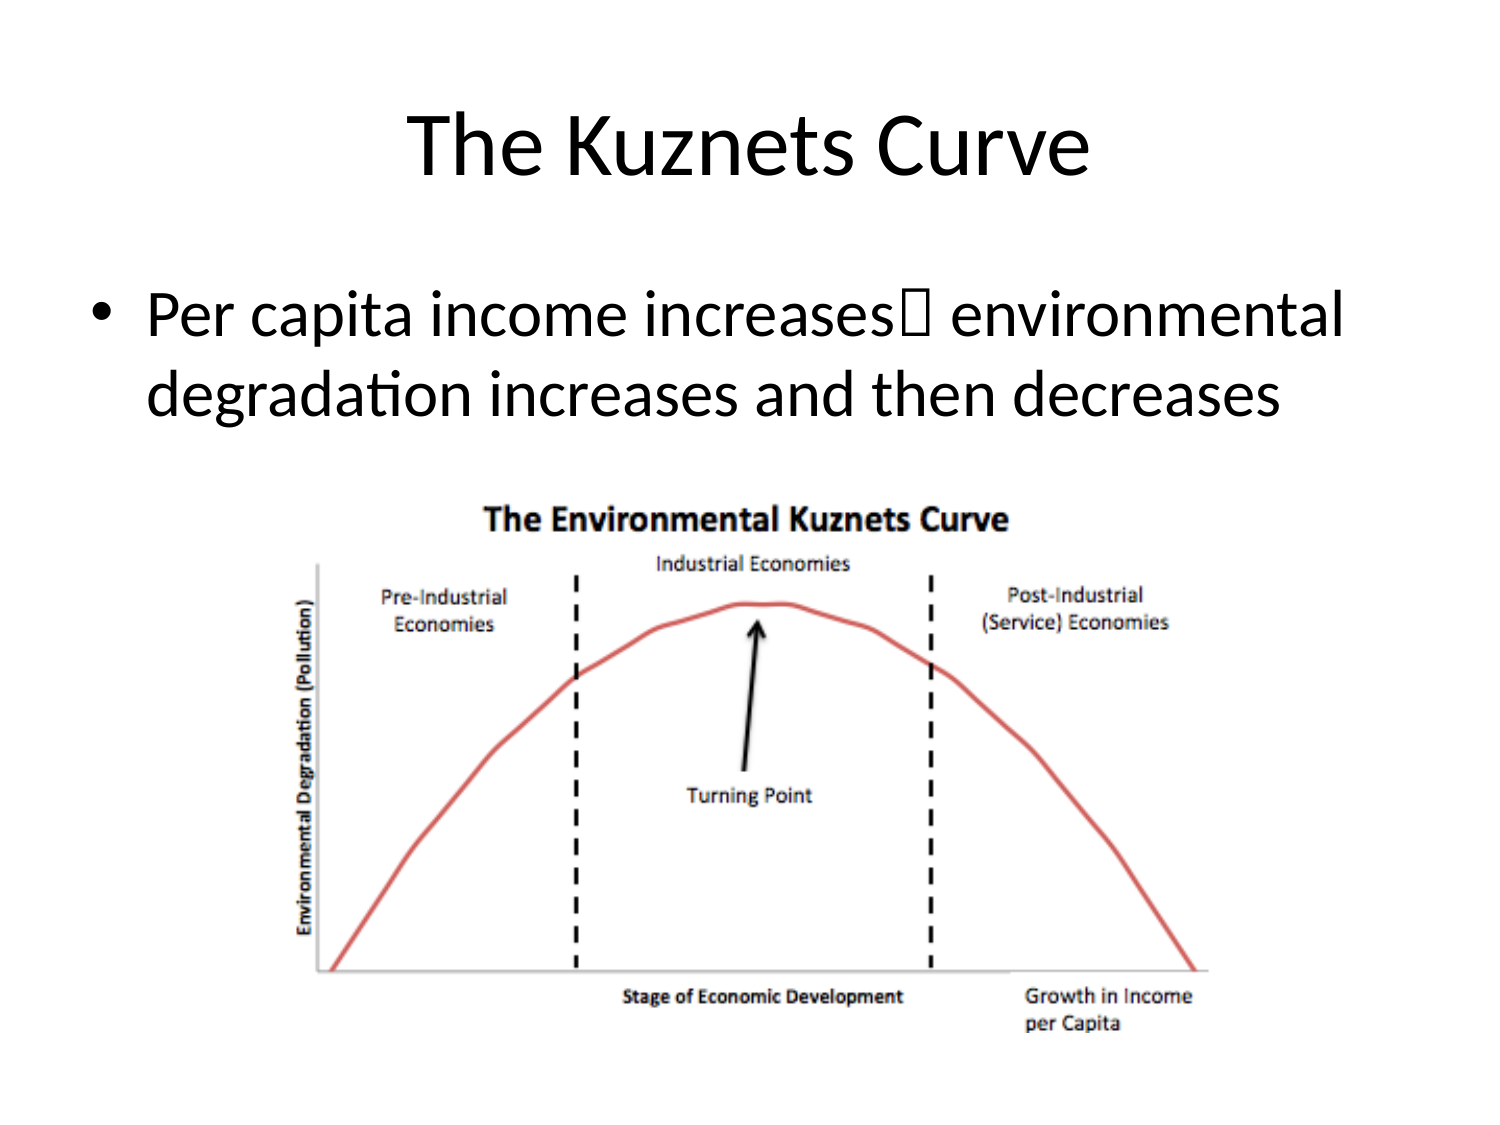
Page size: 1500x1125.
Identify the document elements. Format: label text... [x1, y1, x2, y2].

list Per capita income increases environmental degradation increases and then decreases [75, 262, 1425, 1005]
picture [268, 488, 1230, 1033]
title The Kuznets Curve [75, 45, 1425, 233]
